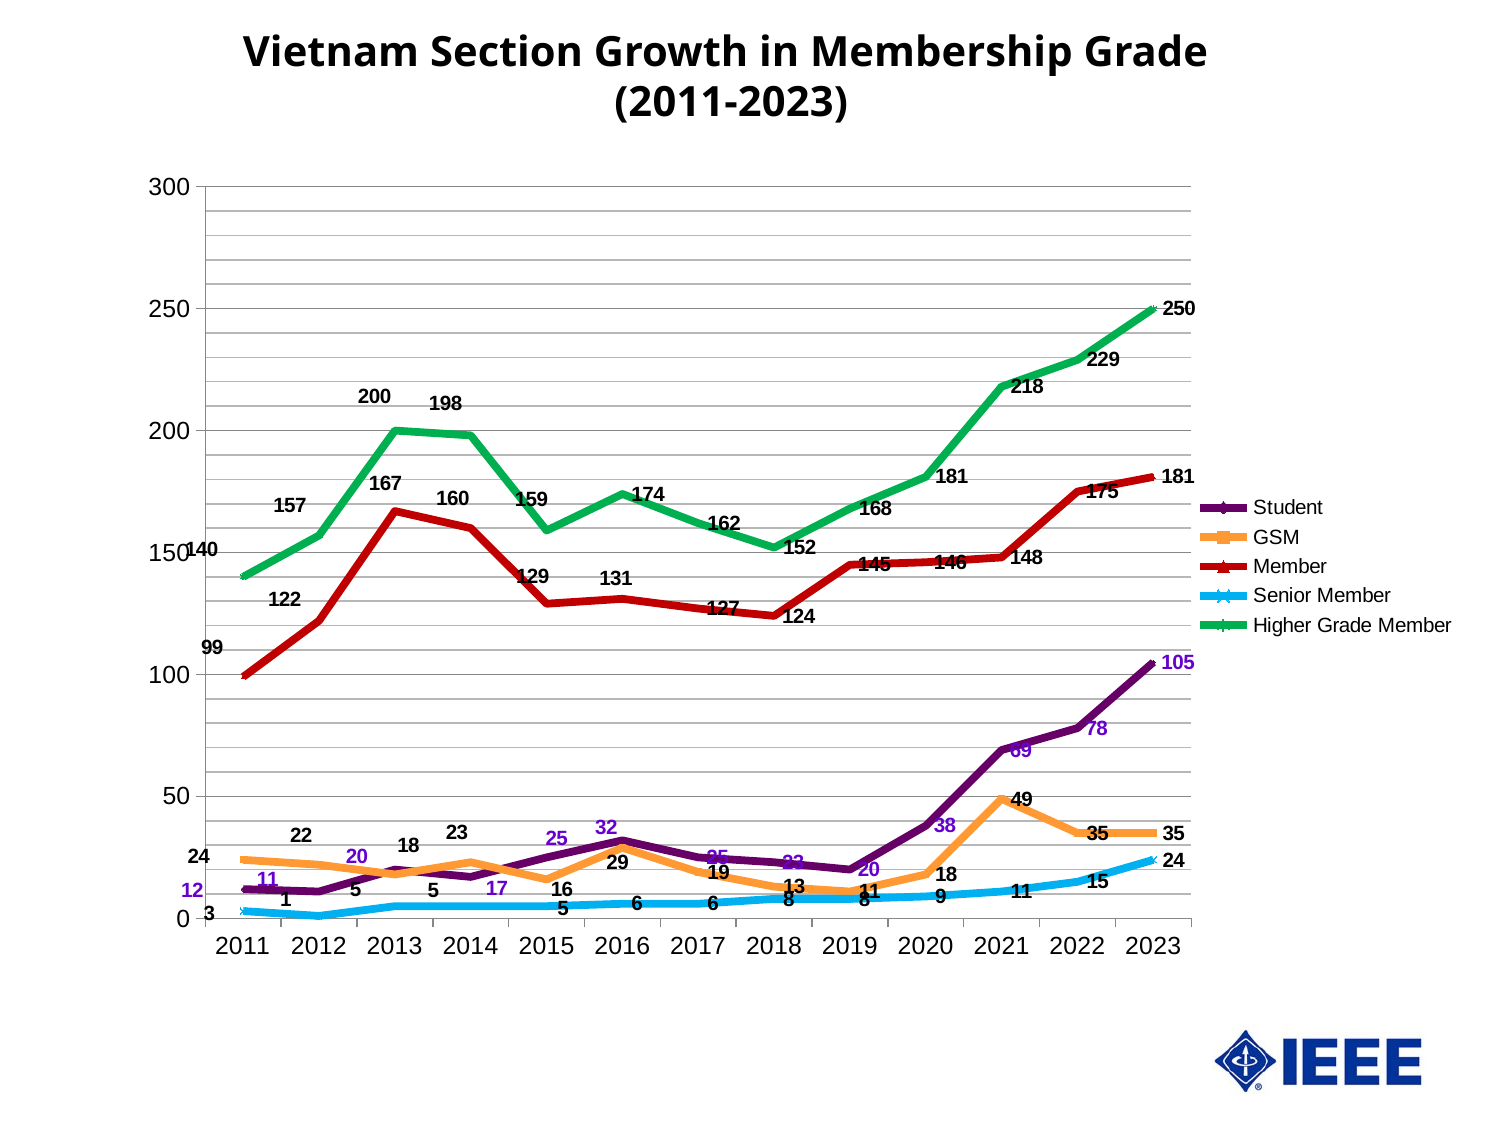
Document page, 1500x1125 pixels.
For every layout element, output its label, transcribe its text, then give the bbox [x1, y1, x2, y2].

picture [1212, 1024, 1425, 1096]
chart [58, 149, 1471, 984]
title Vietnam Section Growth in Membership Grade (2011-2023) [87, 24, 1375, 125]
